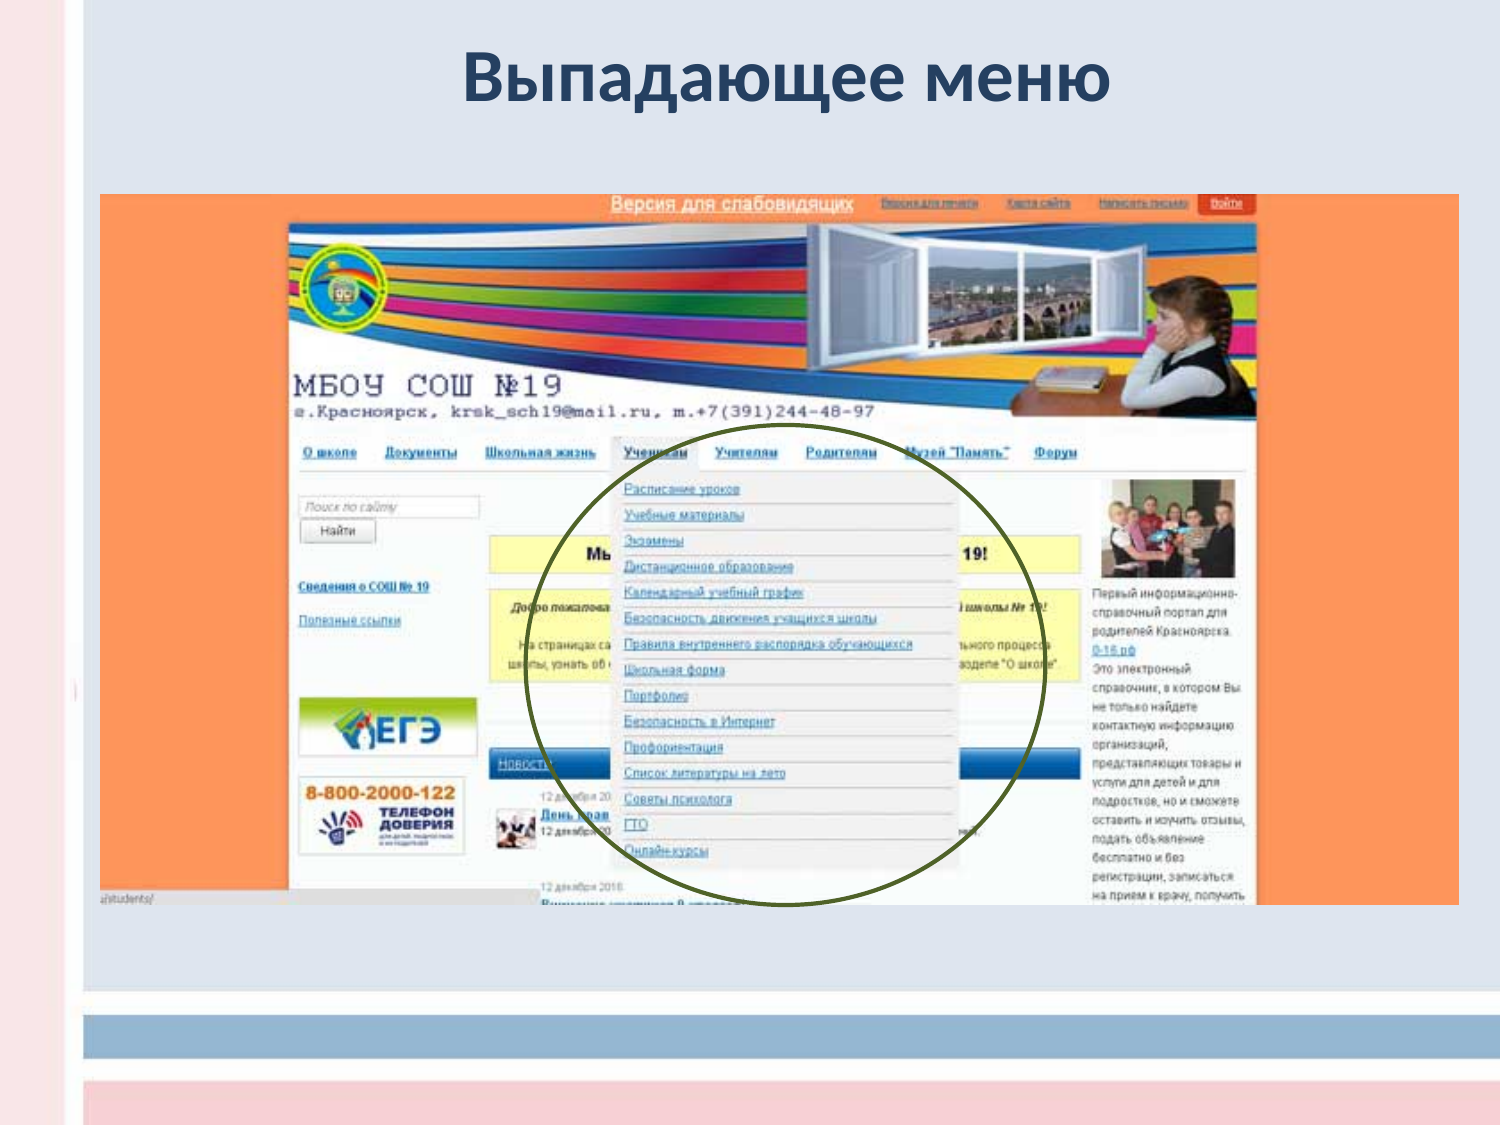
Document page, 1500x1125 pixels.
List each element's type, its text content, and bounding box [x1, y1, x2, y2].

text_box Выпадающее меню [112, 19, 1463, 159]
picture [0, 0, 1500, 1125]
